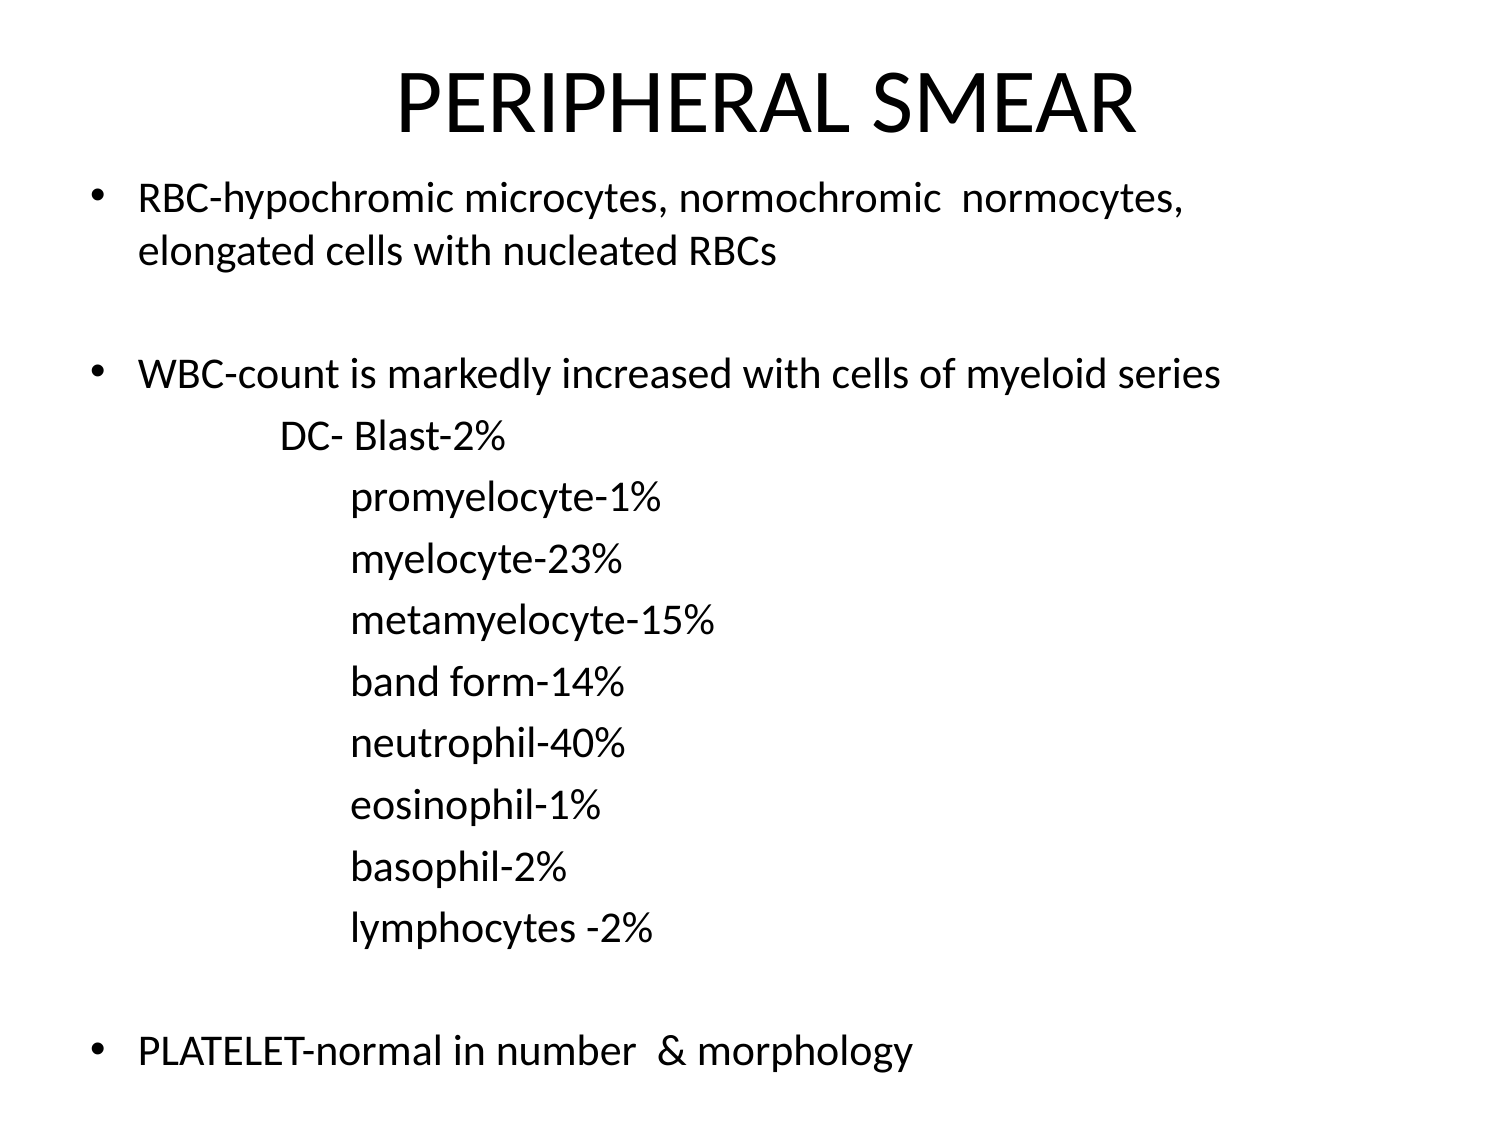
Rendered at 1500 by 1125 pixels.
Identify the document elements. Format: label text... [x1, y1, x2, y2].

title PERIPHERAL SMEAR [135, 30, 1400, 160]
list RBC-hypochromic microcytes, normochromic normocytes, elongated cells with nucleated RBCs WBC-count is markedly increased with cells of myeloid series DC- Blast-2% promyelocyte-1% myelocyte-23% metamyelocyte-15% band form-14% neutrophil-40% eosinophil-1% basophil-2% lymphocytes -2% PLATELET-normal in number & morphology [75, 160, 1459, 1094]
